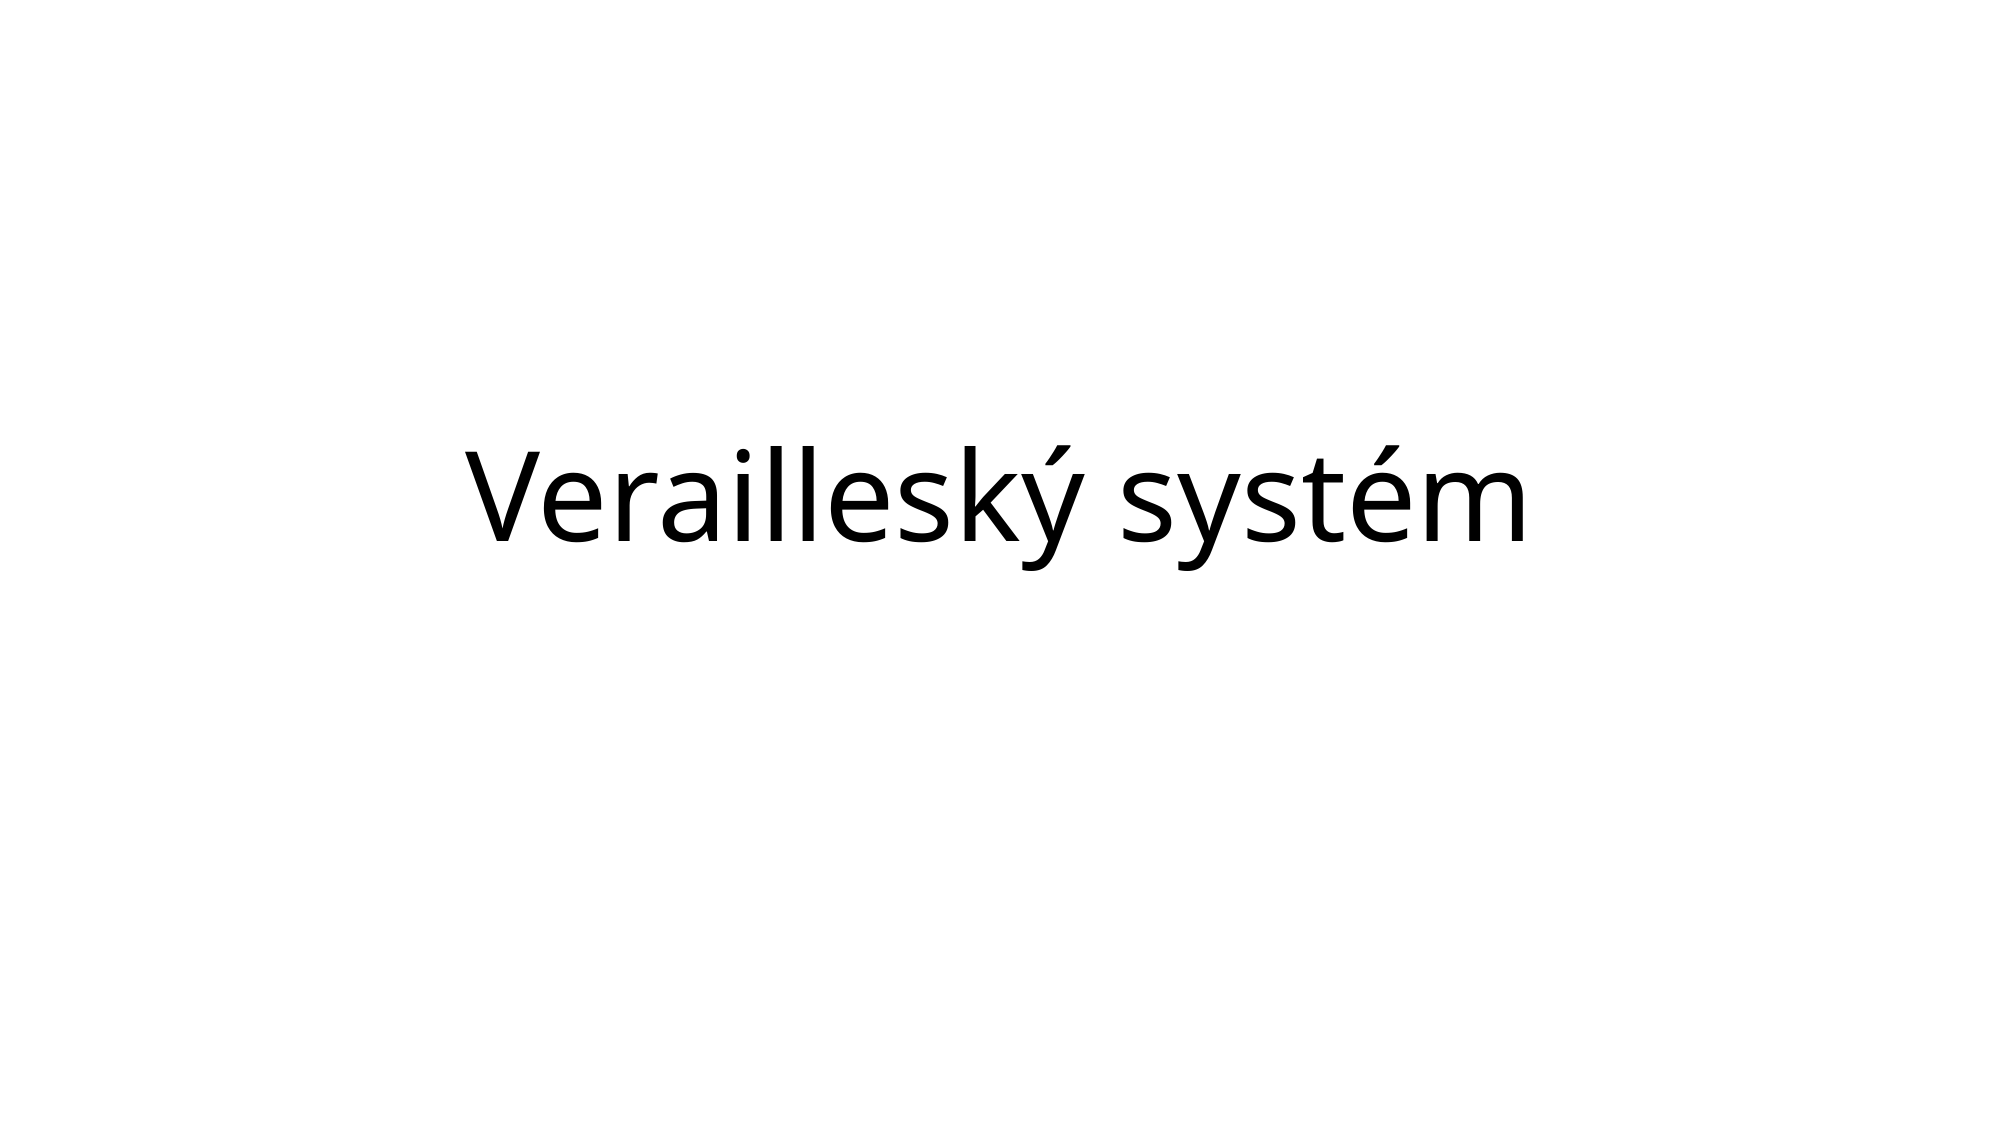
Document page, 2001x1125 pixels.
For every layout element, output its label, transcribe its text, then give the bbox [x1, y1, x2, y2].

title Verailleský systém [249, 184, 1750, 576]
